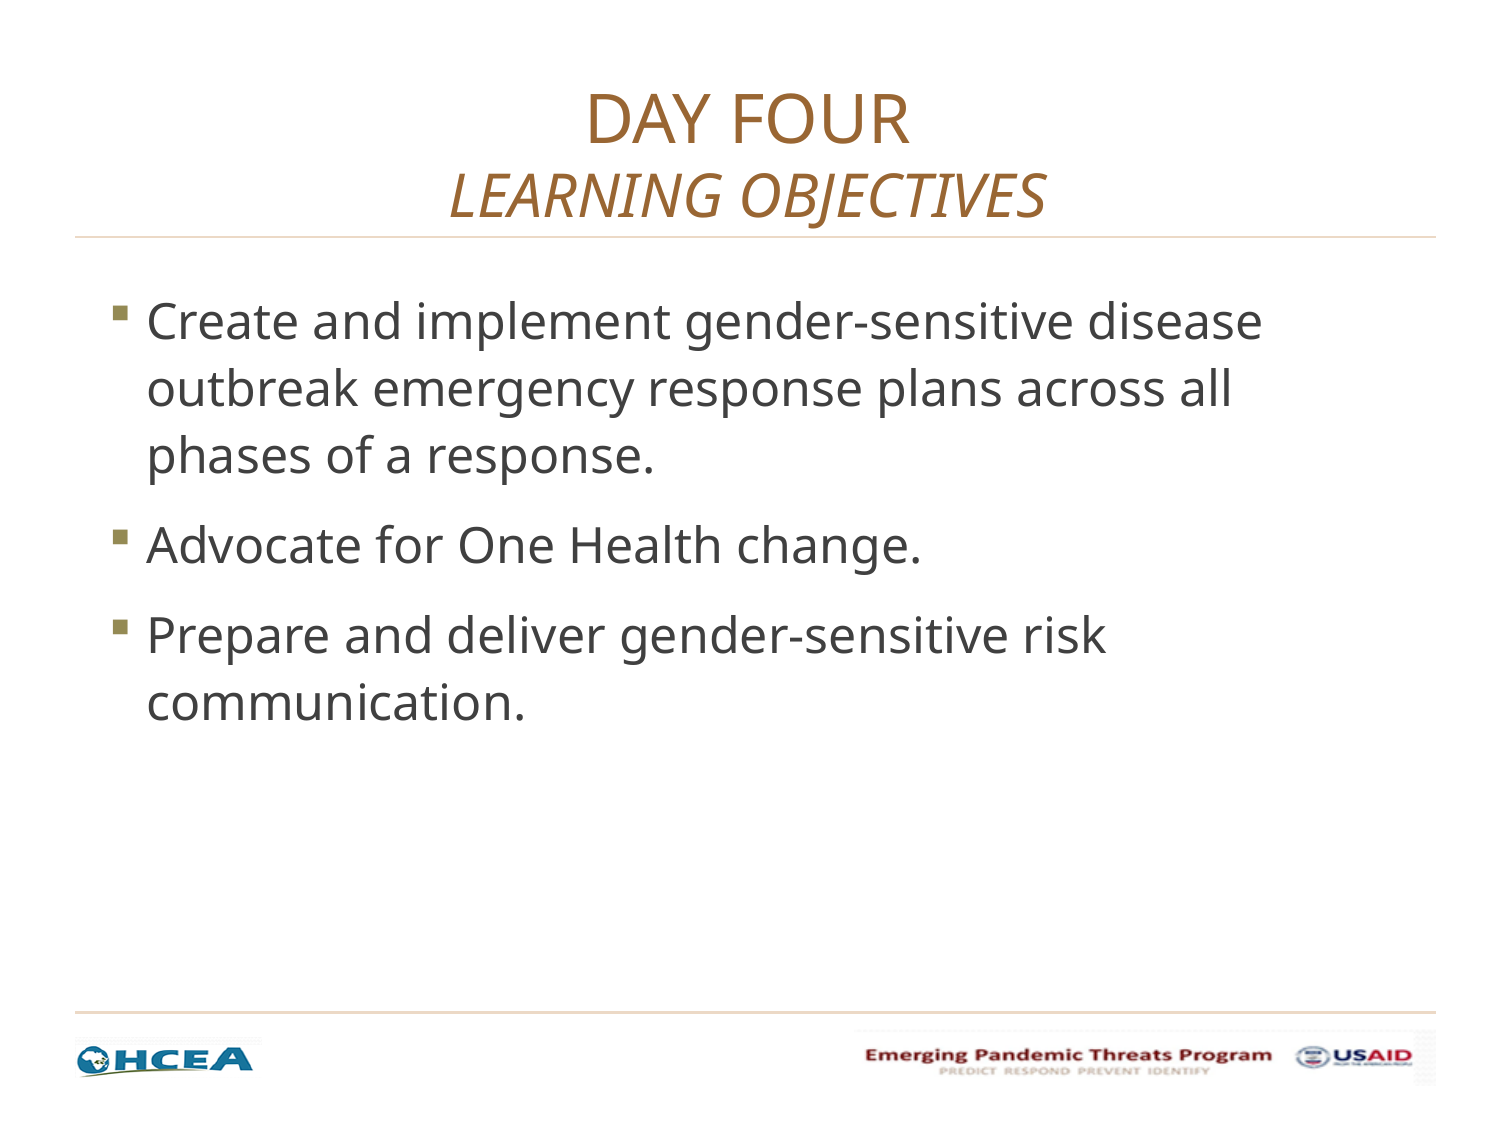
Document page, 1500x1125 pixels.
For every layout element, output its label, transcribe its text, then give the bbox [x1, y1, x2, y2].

title Day Four learning objectives [69, 66, 1425, 238]
list Create and implement gender-sensitive disease outbreak emergency response plans across all phases of a response. Advocate for One Health change. Prepare and deliver gender-sensitive risk communication. [75, 275, 1413, 913]
picture [854, 1029, 1436, 1086]
picture [75, 1037, 262, 1078]
